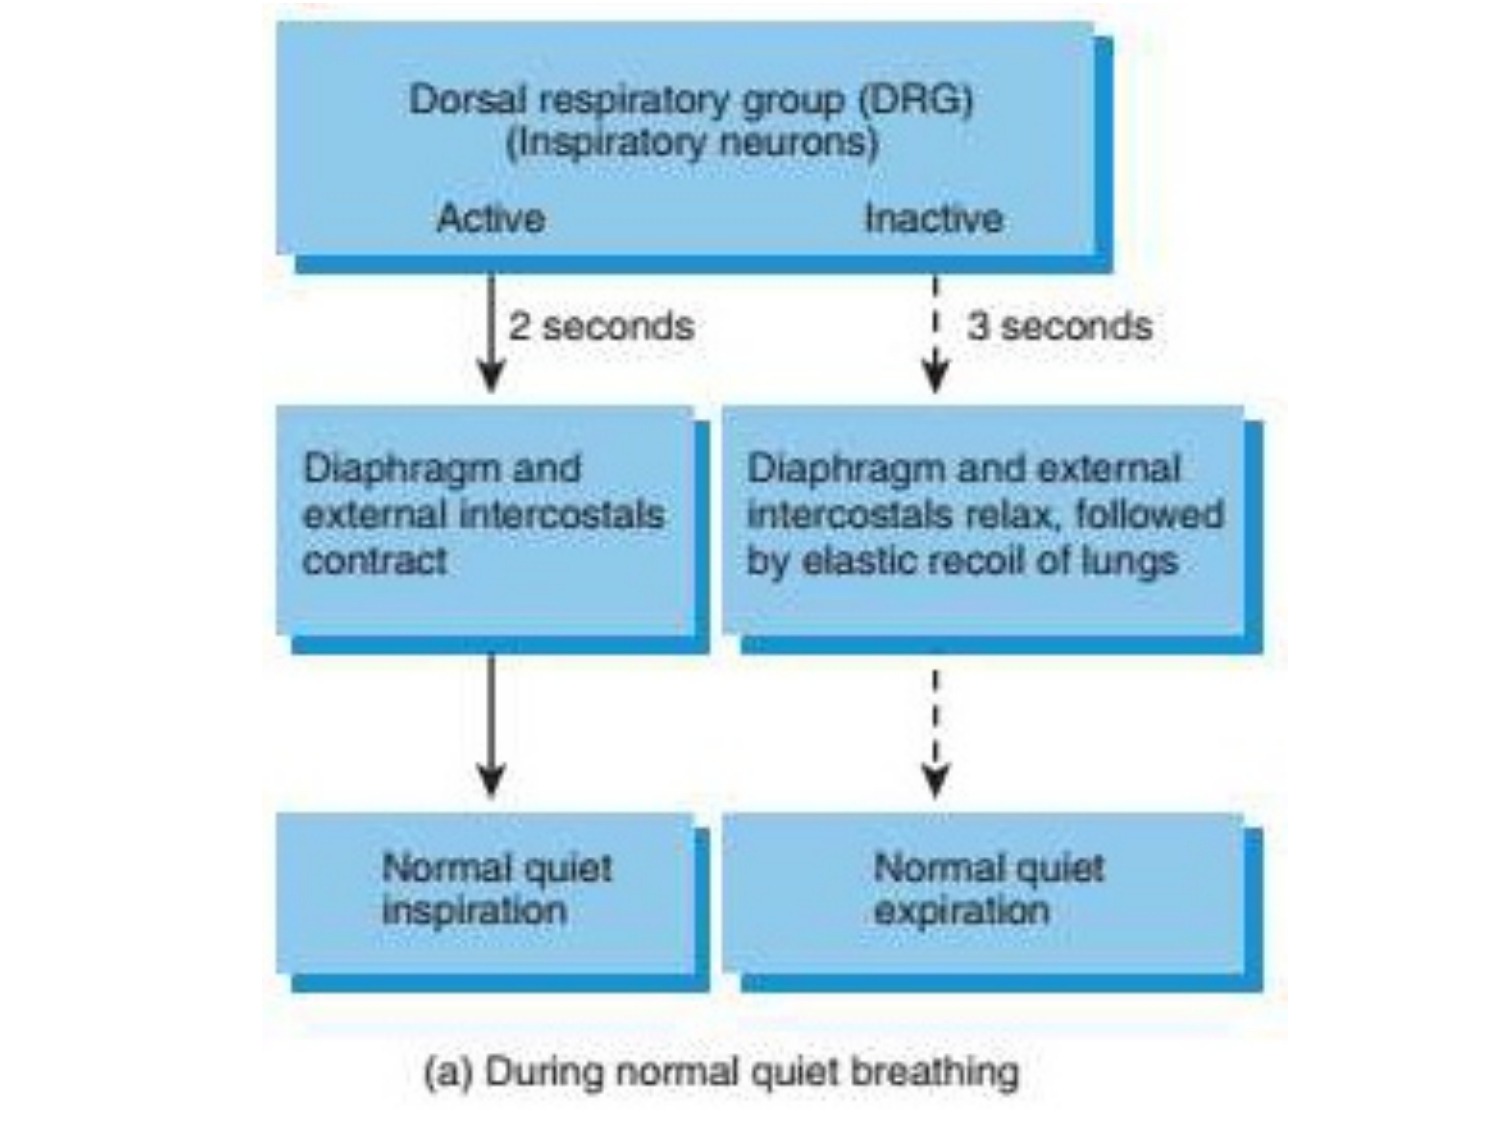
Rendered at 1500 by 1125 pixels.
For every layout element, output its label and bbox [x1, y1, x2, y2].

picture [262, 3, 1288, 1125]
